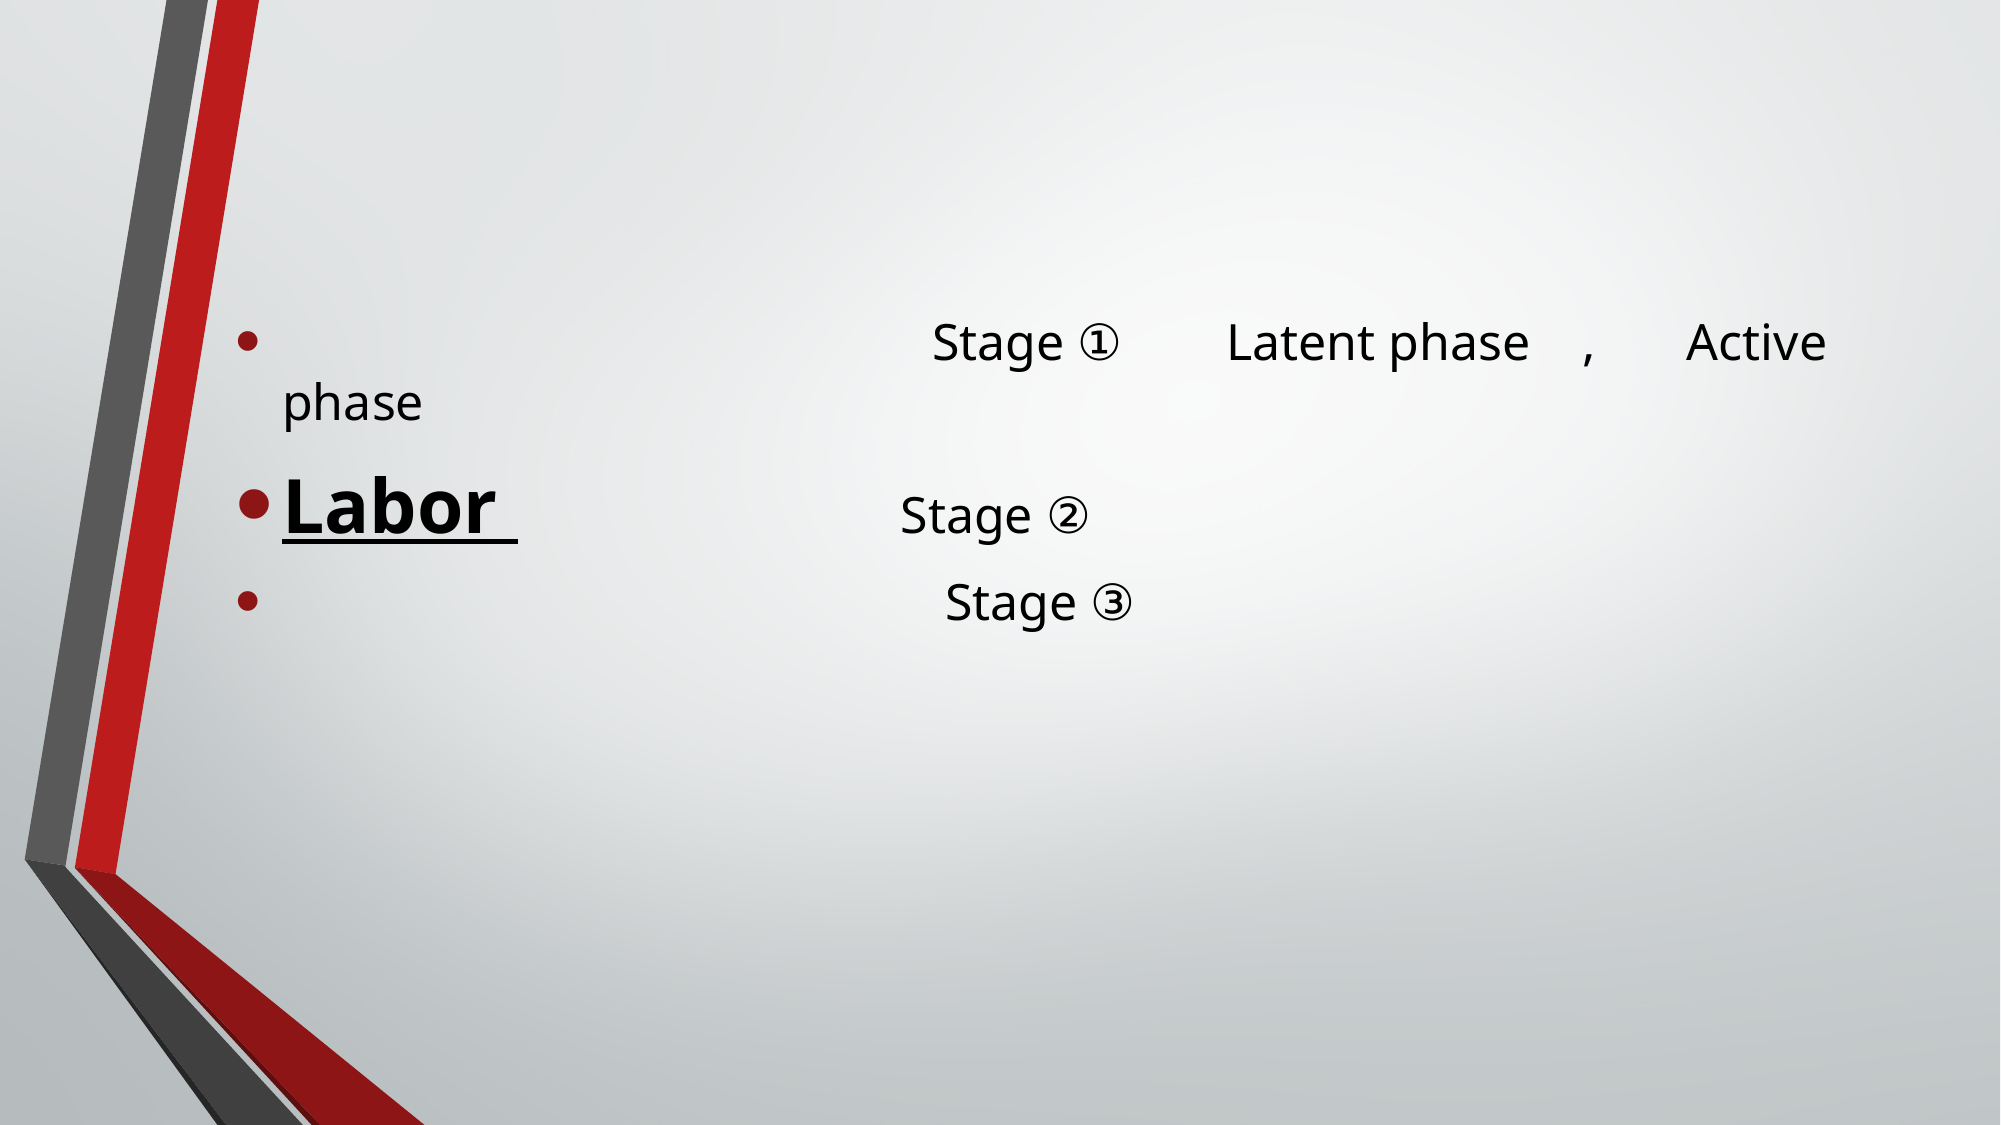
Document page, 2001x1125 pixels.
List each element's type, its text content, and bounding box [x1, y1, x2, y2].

list Stage ① Latent phase , Active phase Labor Stage ② Stage ③ [220, 214, 1864, 727]
